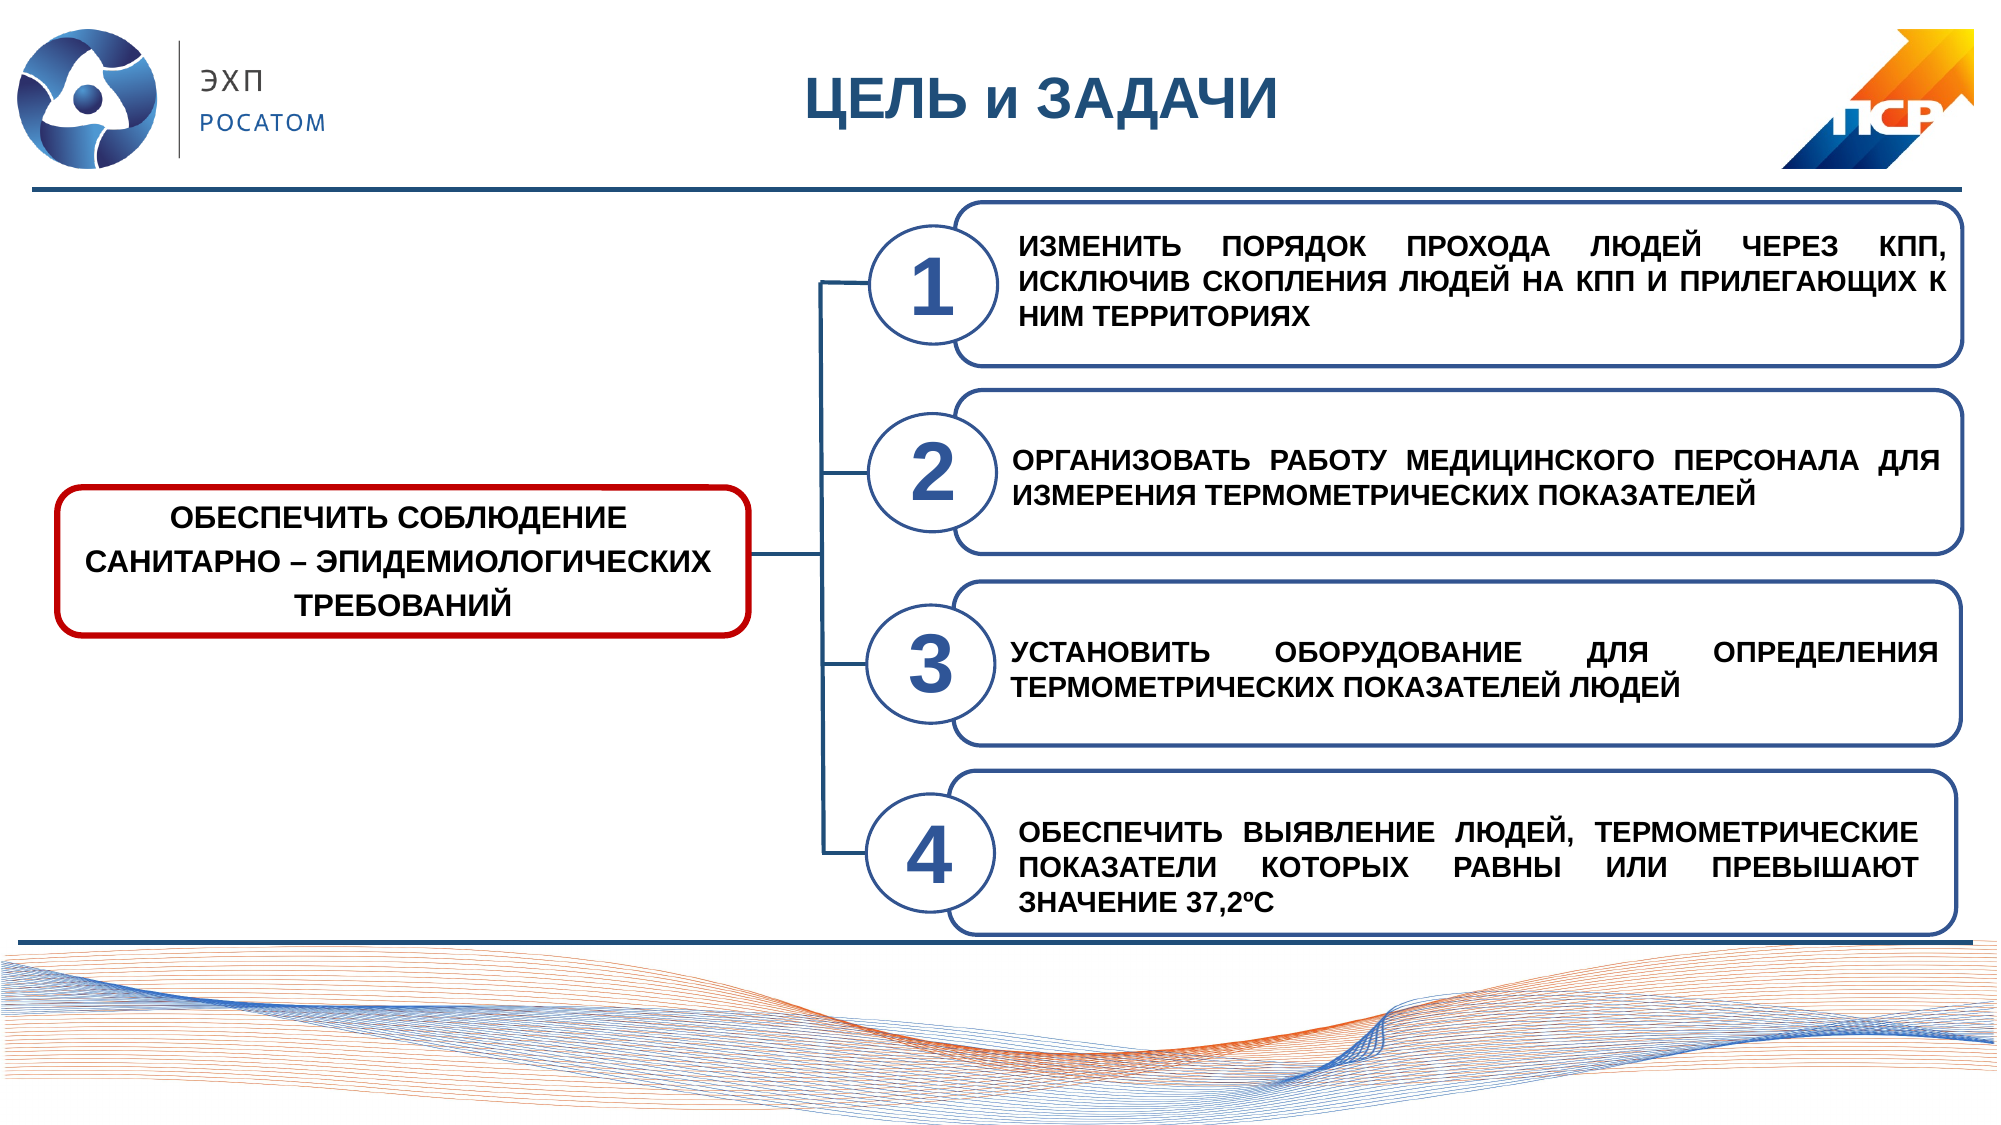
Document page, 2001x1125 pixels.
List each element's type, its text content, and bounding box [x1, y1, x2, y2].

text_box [866, 792, 995, 913]
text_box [866, 601, 995, 724]
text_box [869, 224, 998, 345]
text_box ОБЕСПЕЧИТЬ ВЫЯВЛЕНИЕ ЛЮДЕЙ, ТЕРМОМЕТРИЧЕСКИЕ ПОКАЗАТЕЛИ КОТОРЫХ РАВНЫ ИЛИ ПРЕВЫШАЮТ ЗНАЧЕНИЕ 37,2ºС [1092, 805, 1935, 871]
picture [1781, 29, 1974, 169]
text_box [1092, 769, 1958, 871]
picture [904, 36, 1092, 189]
text_box [1092, 580, 1962, 747]
picture [2, 941, 1996, 1125]
text_box [1092, 201, 1962, 219]
picture [904, 190, 1092, 942]
text_box [1092, 388, 1964, 556]
title ЦЕЛЬ и ЗАДАЧИ [484, 60, 904, 139]
text_box ИЗМЕНИТЬ ПОРЯДОК ПРОХОДА ЛЮДЕЙ ЧЕРЕЗ КПП, ИСКЛЮЧИВ СКОПЛЕНИЯ ЛЮДЕЙ НА КПП И ПРИЛЕГАЮЩИХ К НИМ ТЕРРИТОРИЯХ [1092, 219, 1963, 288]
picture [17, 29, 324, 169]
text_box ОБЕСПЕЧИТЬ СОБЛЮДЕНИЕ САНИТАРНО – ЭПИДЕМИОЛОГИЧЕСКИХ ТРЕБОВАНИЙ [0, 490, 820, 636]
text_box ОРГАНИЗОВАТЬ РАБОТУ МЕДИЦИНСКОГО ПЕРСОНАЛА ДЛЯ ИЗМЕРЕНИЯ ТЕРМОМЕТРИЧЕСКИХ ПОКАЗАТЕЛЕЙ [1092, 434, 1957, 503]
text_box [868, 409, 997, 532]
title ЦЕЛЬ и ЗАДАЧИ [1092, 60, 1600, 139]
text_box [1092, 871, 1966, 940]
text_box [820, 283, 824, 854]
text_box [68, 486, 738, 490]
text_box УСТАНОВИТЬ ОБОРУДОВАНИЕ ДЛЯ ОПРЕДЕЛЕНИЯ ТЕРМОМЕТРИЧЕСКИХ ПОКАЗАТЕЛЕЙ ЛЮДЕЙ [1092, 625, 1955, 694]
text_box [1092, 224, 1964, 368]
